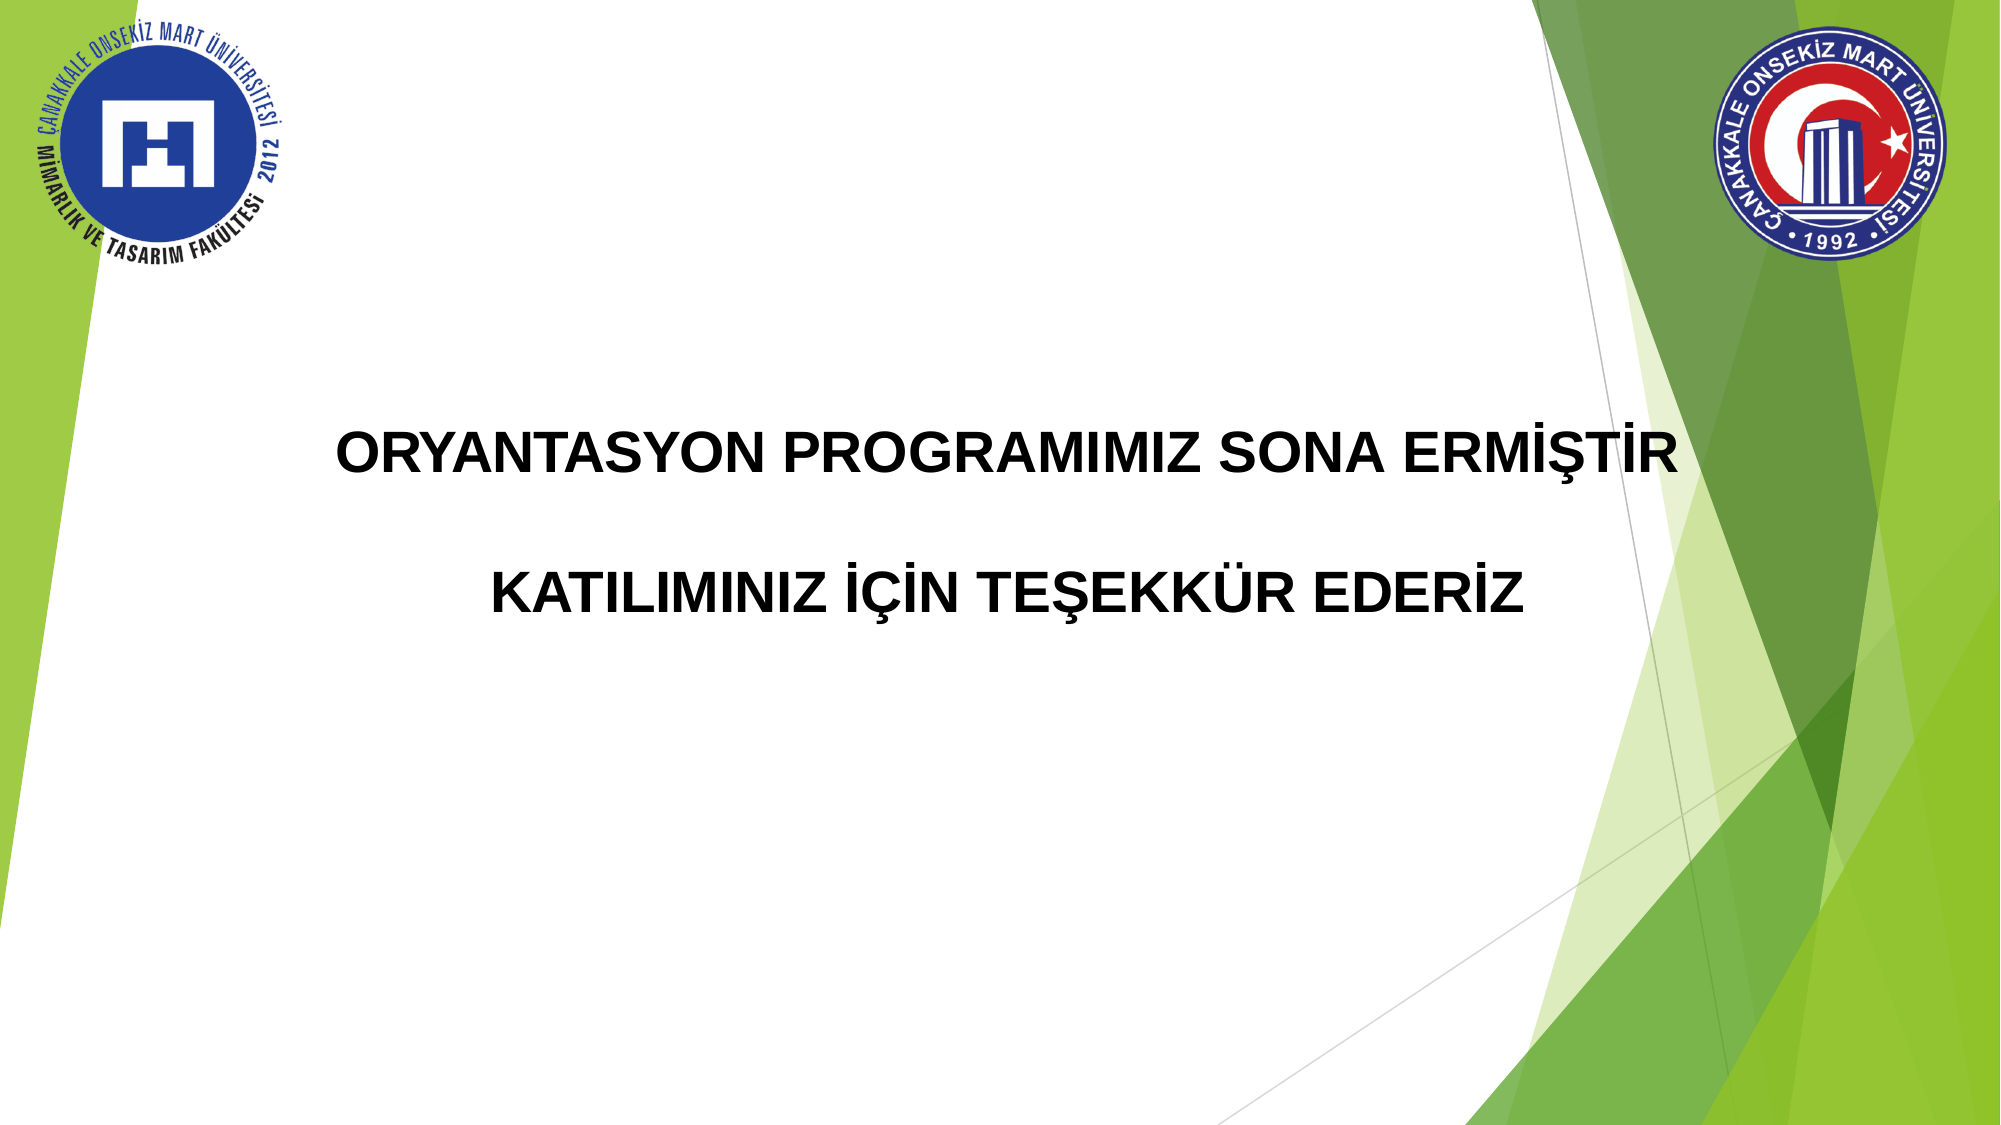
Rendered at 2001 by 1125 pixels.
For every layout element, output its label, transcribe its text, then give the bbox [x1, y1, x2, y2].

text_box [0, 0, 290, 930]
title ORYANTASYON PROGRAMIMIZ SONA ERMİŞTİR KATILIMINIZ İÇİN TEŞEKKÜR EDERİZ [295, 412, 1764, 625]
picture [1712, 25, 1947, 261]
